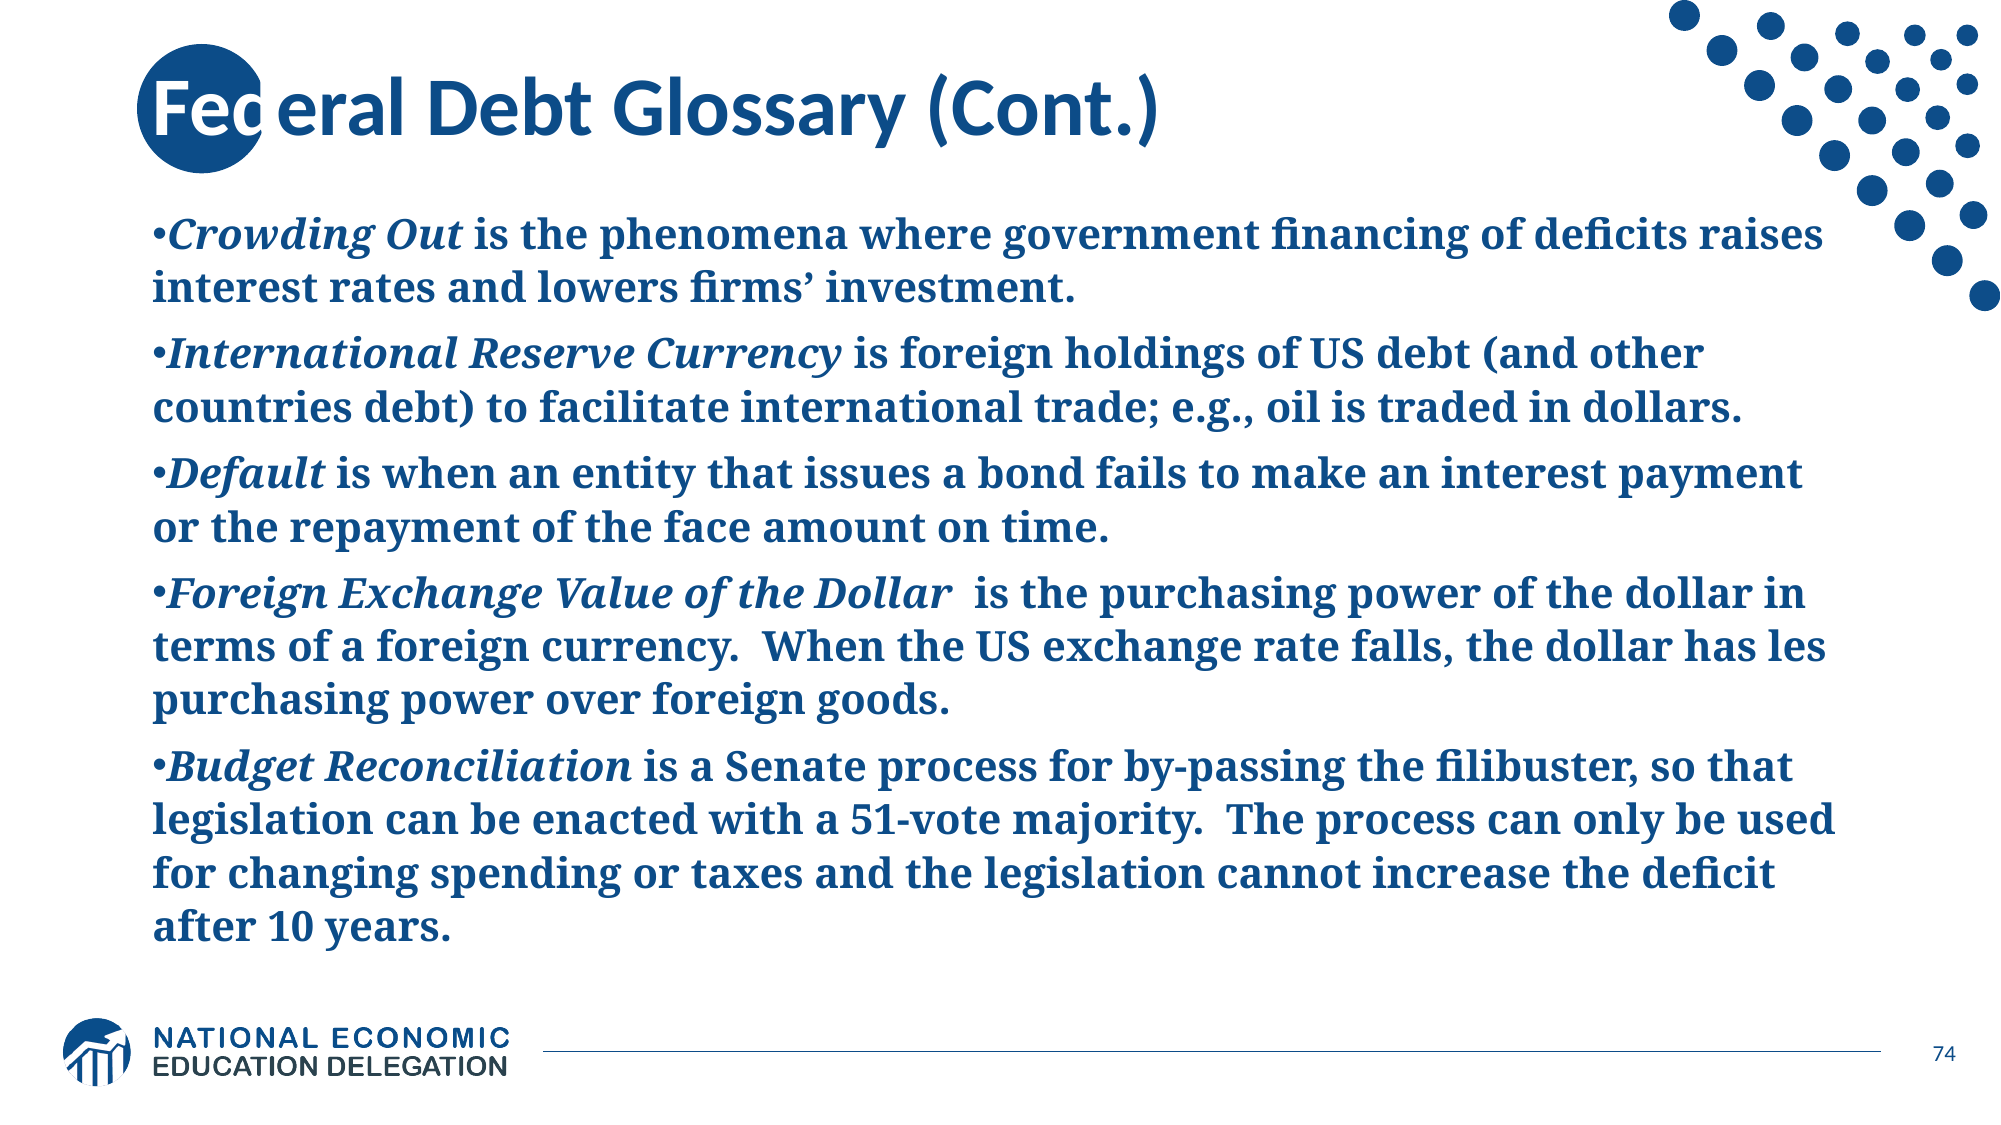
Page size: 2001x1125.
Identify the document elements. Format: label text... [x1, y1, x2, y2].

slide_number 74 [1521, 1022, 1972, 1082]
title Federal Debt Glossary (Cont.) [137, 0, 1863, 182]
picture [55, 1013, 520, 1091]
list Crowding Out is the phenomena where government financing of deficits raises interest rates and lowers firms’ investment. International Reserve Currency is foreign holdings of US debt (and other countries debt) to facilitate international trade; e.g., oil is traded in dollars. Default is when an entity that issues a bond fails to make an interest payment or the repayment of the face amount on time. Foreign Exchange Value of the Dollar is the purchasing power of the dollar in terms of a foreign currency. When the US exchange rate falls, the dollar has les purchasing power over foreign goods. Budget Reconciliation is a Senate process for by-passing the filibuster, so that legislation can be enacted with a 51-vote majority. The process can only be used for changing spending or taxes and the legislation cannot increase the deficit after 10 years. [137, 182, 1863, 972]
